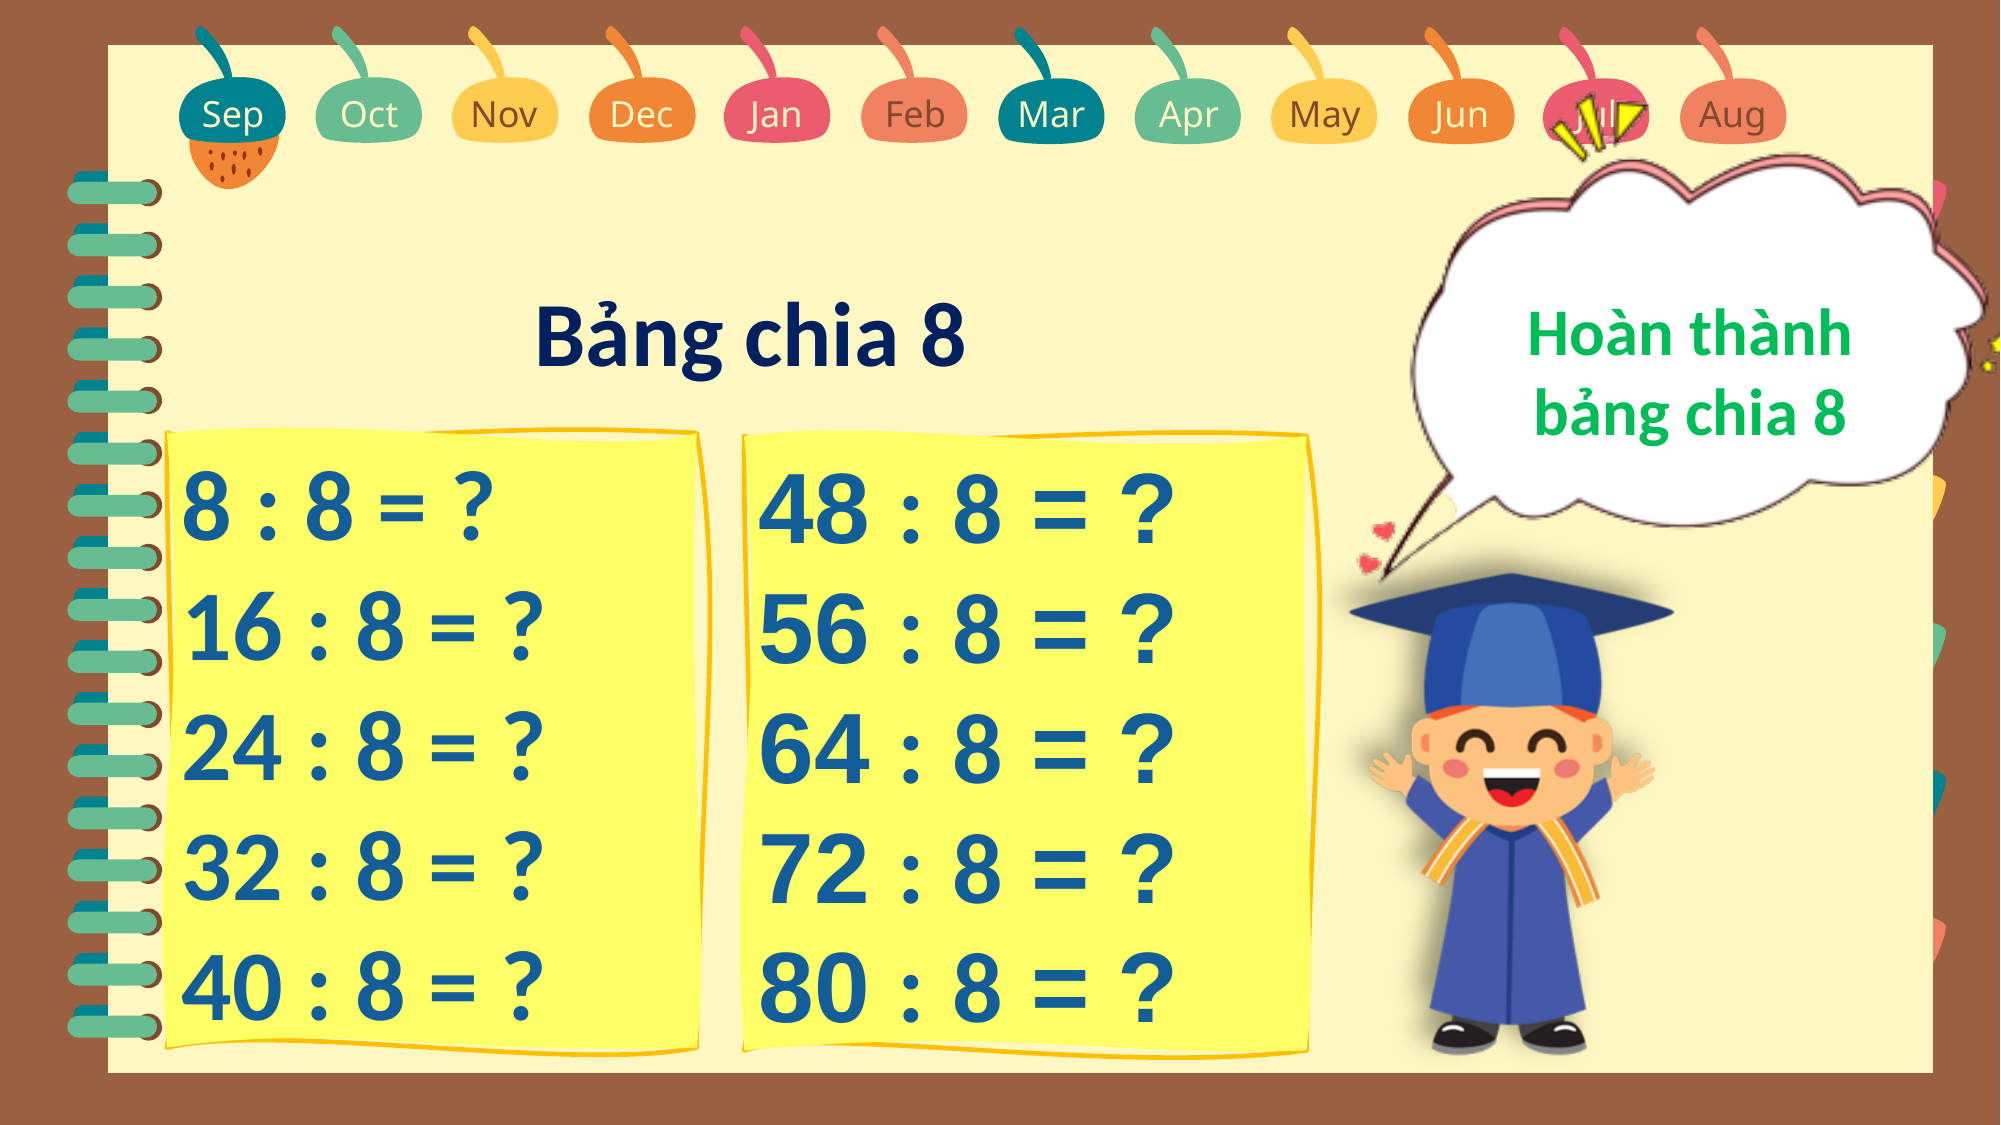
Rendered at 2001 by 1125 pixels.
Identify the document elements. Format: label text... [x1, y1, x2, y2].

text_box F [1877, 917, 1949, 991]
text_box 48 : 8 = ? 56 : 8 = ? 64 : 8 = ? 72 : 8 = ? 80 : 8 = ? [739, 430, 1289, 1060]
picture [1294, 515, 1719, 1097]
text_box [1267, 0, 2000, 721]
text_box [172, 25, 1262, 190]
text_box E [1877, 770, 1949, 844]
text_box 8 : 8 = ? 16 : 8 = ? 24 : 8 = ? 32 : 8 = ? 40 : 8 = ? [162, 427, 713, 1057]
text_box Bảng chia 8 [152, 267, 1262, 393]
